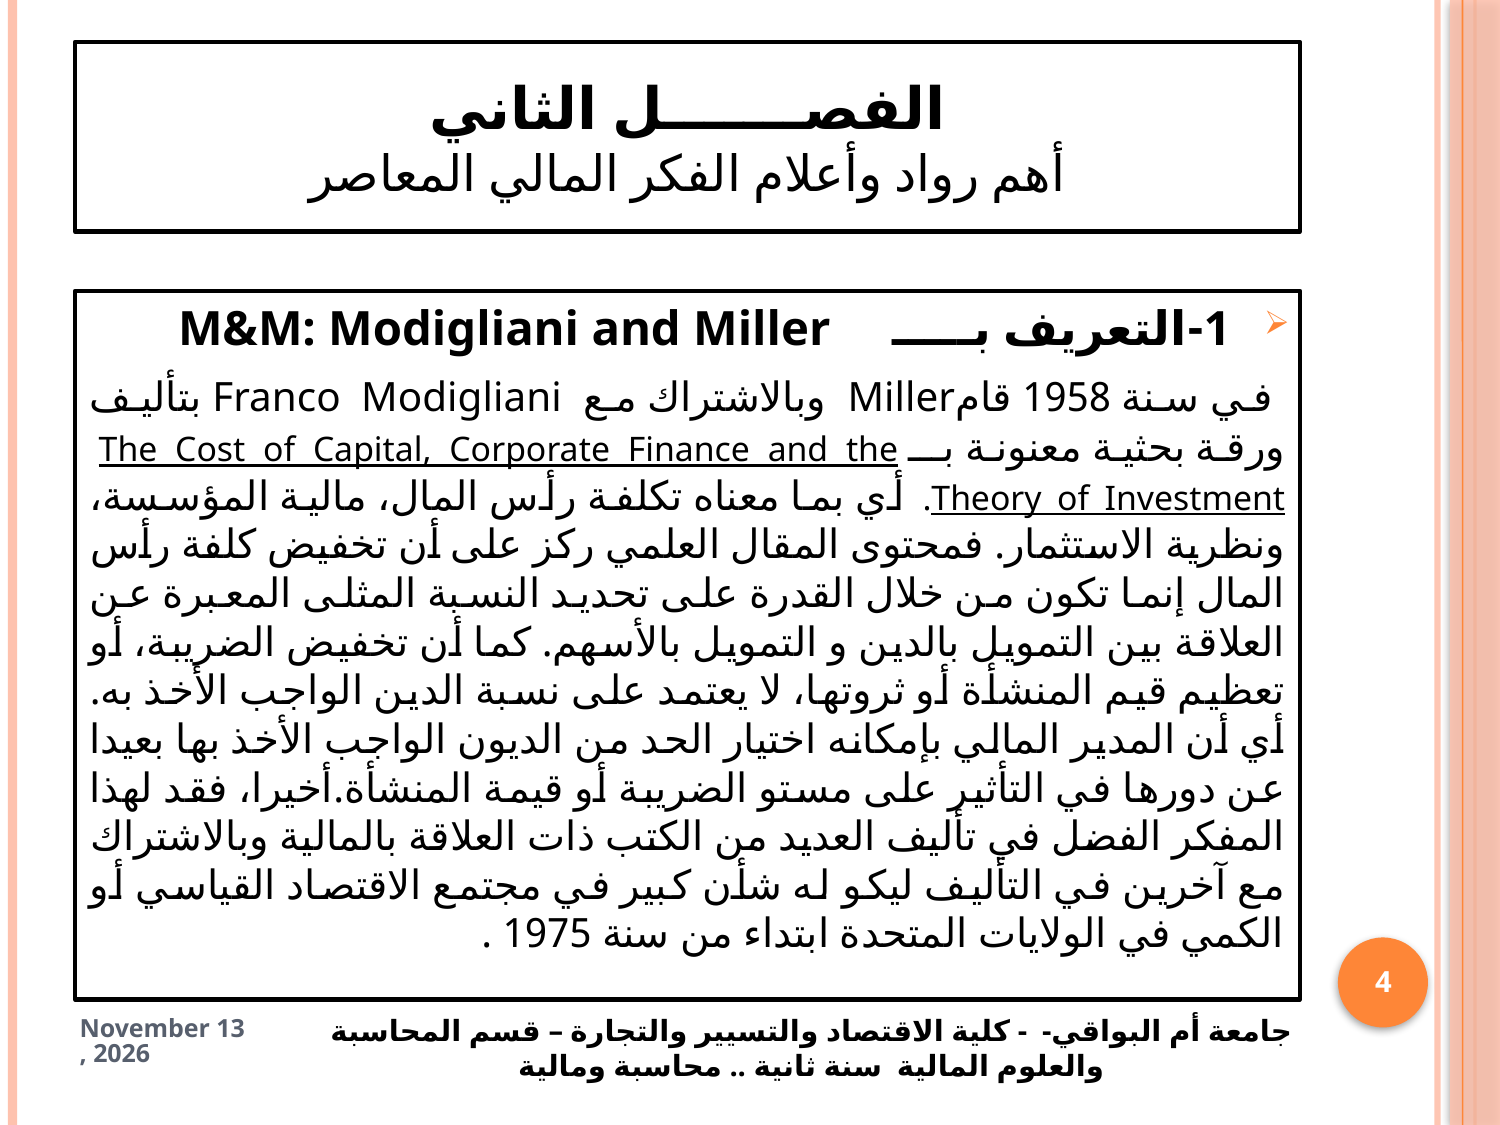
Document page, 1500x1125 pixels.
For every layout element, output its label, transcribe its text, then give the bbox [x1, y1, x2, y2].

list 1- التعريف بـــــ M&M: Modigliani and Miller في سنة 1958 قامMiller وبالاشتراك مع Franco Modigliani بتأليف ورقة بحثية معنونة بـــ The Cost of Capital, Corporate Finance and the Theory of Investment. أي بما معناه تكلفة رأس المال، مالية المؤسسة، ونظرية الاستثمار. فمحتوى المقال العلمي ركز على أن تخفيض كلفة رأس المال إنما تكون من خلال القدرة على تحديد النسبة المثلى المعبرة عن العلاقة بين التمويل بالدين و التمويل بالأسهم. كما أن تخفيض الضريبة، أو تعظيم قيم المنشأة أو ثروتها، لا يعتمد على نسبة الدين الواجب الأخذ به. أي أن المدير المالي بإمكانه اختيار الحد من الديون الواجب الأخذ بها بعيدا عن دورها في التأثير على مستو الضريبة أو قيمة المنشأة.أخيرا، فقد لهذا المفكر الفضل في تأليف العديد من الكتب ذات العلاقة بالمالية وبالاشتراك مع آخرين في التأليف ليكو له شأن كبير في مجتمع الاقتصاد القياسي أو الكمي في الولايات المتحدة ابتداء من سنة 1975 . [73, 289, 1302, 1002]
footer جامعة أم البواقي- - كلية الاقتصاد والتسيير والتجارة – قسم المحاسبة والعلوم المالية سنة ثانية .. محاسبة ومالية [289, 999, 1334, 1095]
title الفصـــــــل الثاني أهم رواد وأعلام الفكر المالي المعاصر [73, 40, 1302, 234]
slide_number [64, 999, 265, 1059]
slide_number 4 [1333, 940, 1434, 1027]
